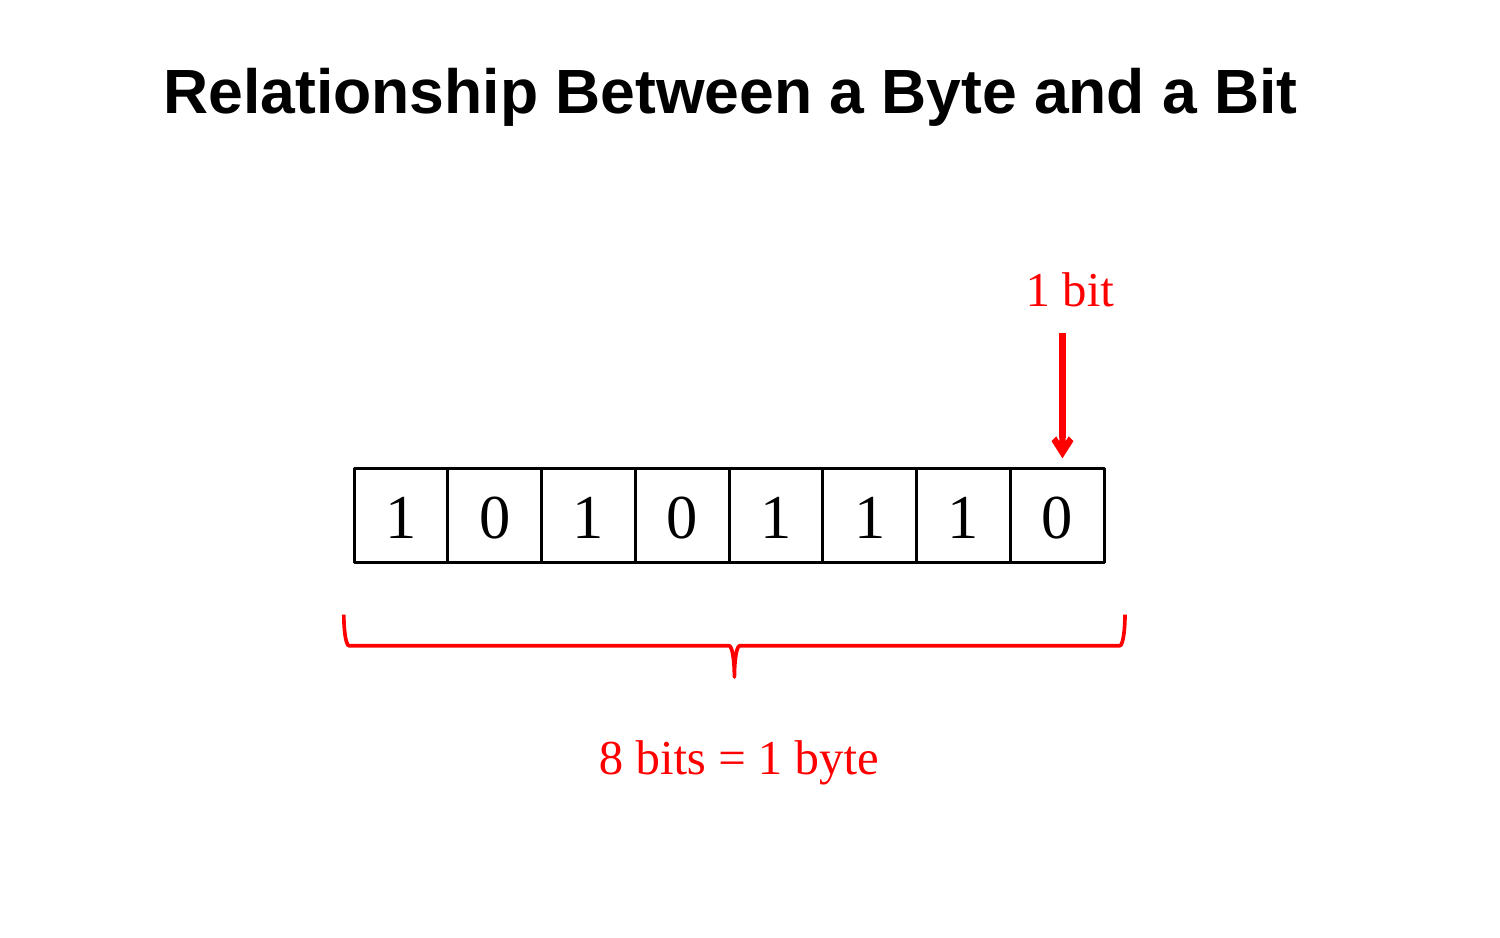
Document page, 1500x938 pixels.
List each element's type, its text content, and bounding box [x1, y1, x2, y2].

title Relationship Between a Byte and a Bit [0, 41, 1463, 136]
text_box 8 bits = 1 byte [584, 718, 895, 792]
text_box 1 bit [1010, 249, 1129, 323]
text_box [353, 468, 1105, 563]
text_box [343, 614, 1126, 678]
